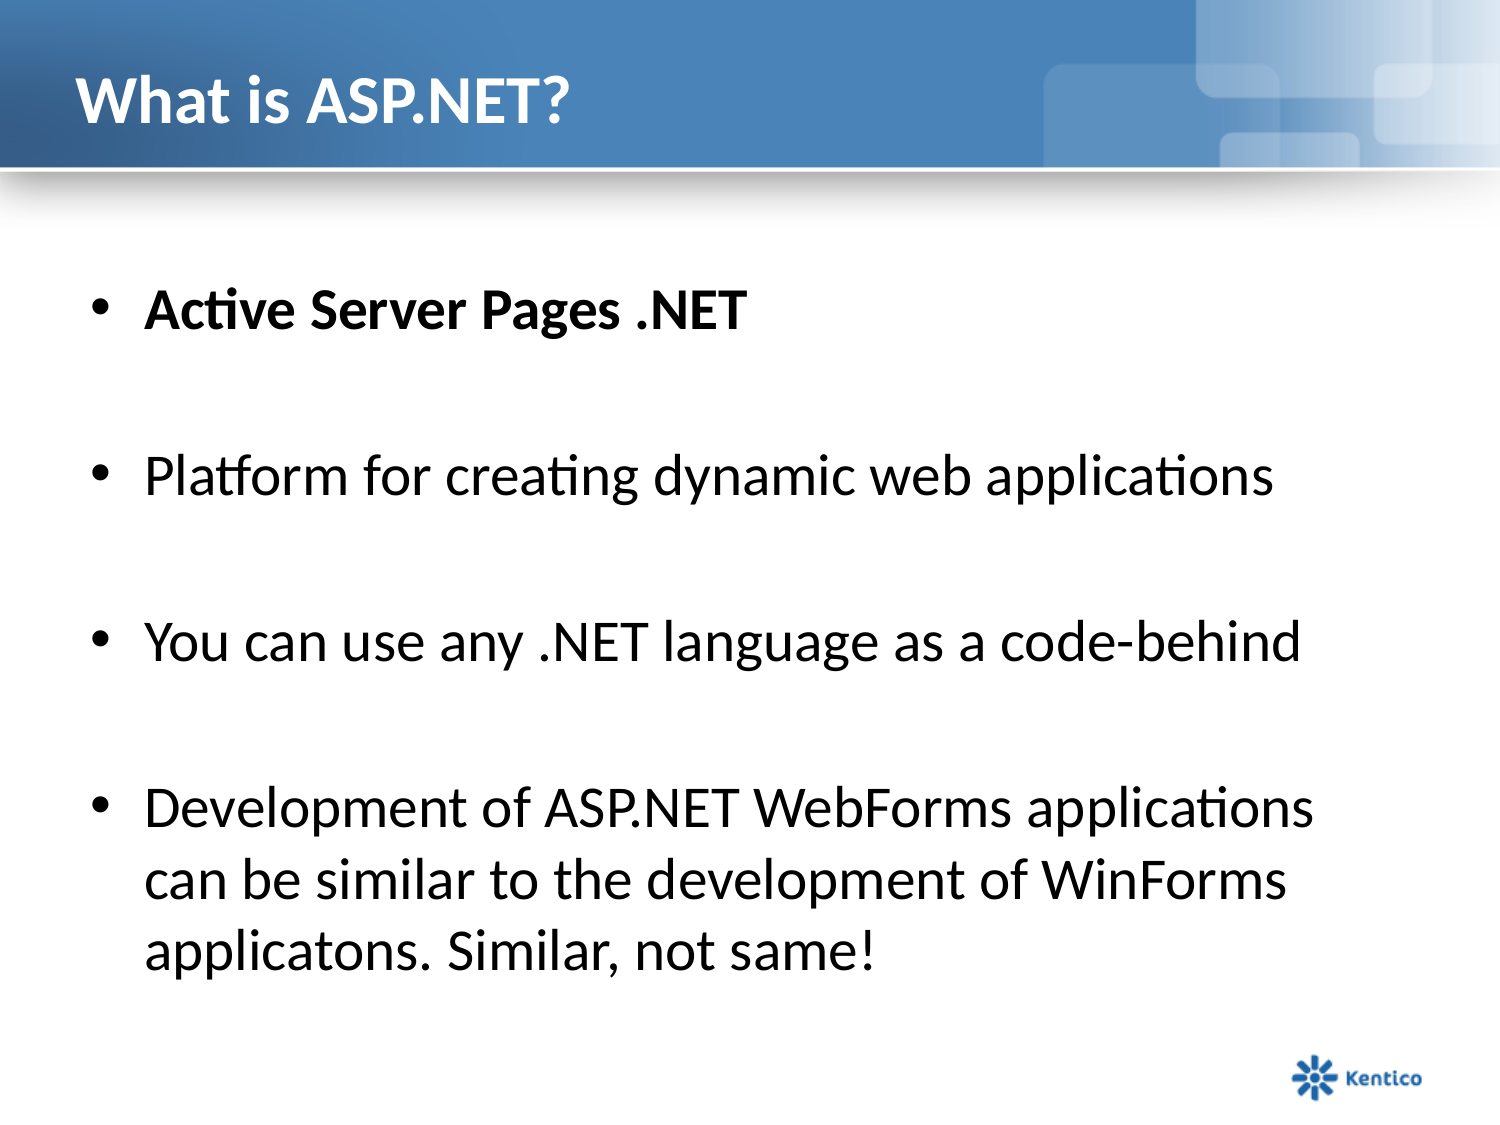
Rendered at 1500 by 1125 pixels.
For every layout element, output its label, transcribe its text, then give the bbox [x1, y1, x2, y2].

picture [0, 0, 1500, 1125]
title What is ASP.NET? [75, 54, 1425, 149]
list Active Server Pages .NET Platform for creating dynamic web applications You can use any .NET language as a code-behind Development of ASP.NET WebForms applications can be similar to the development of WinForms applicatons. Similar, not same! [75, 262, 1425, 1005]
